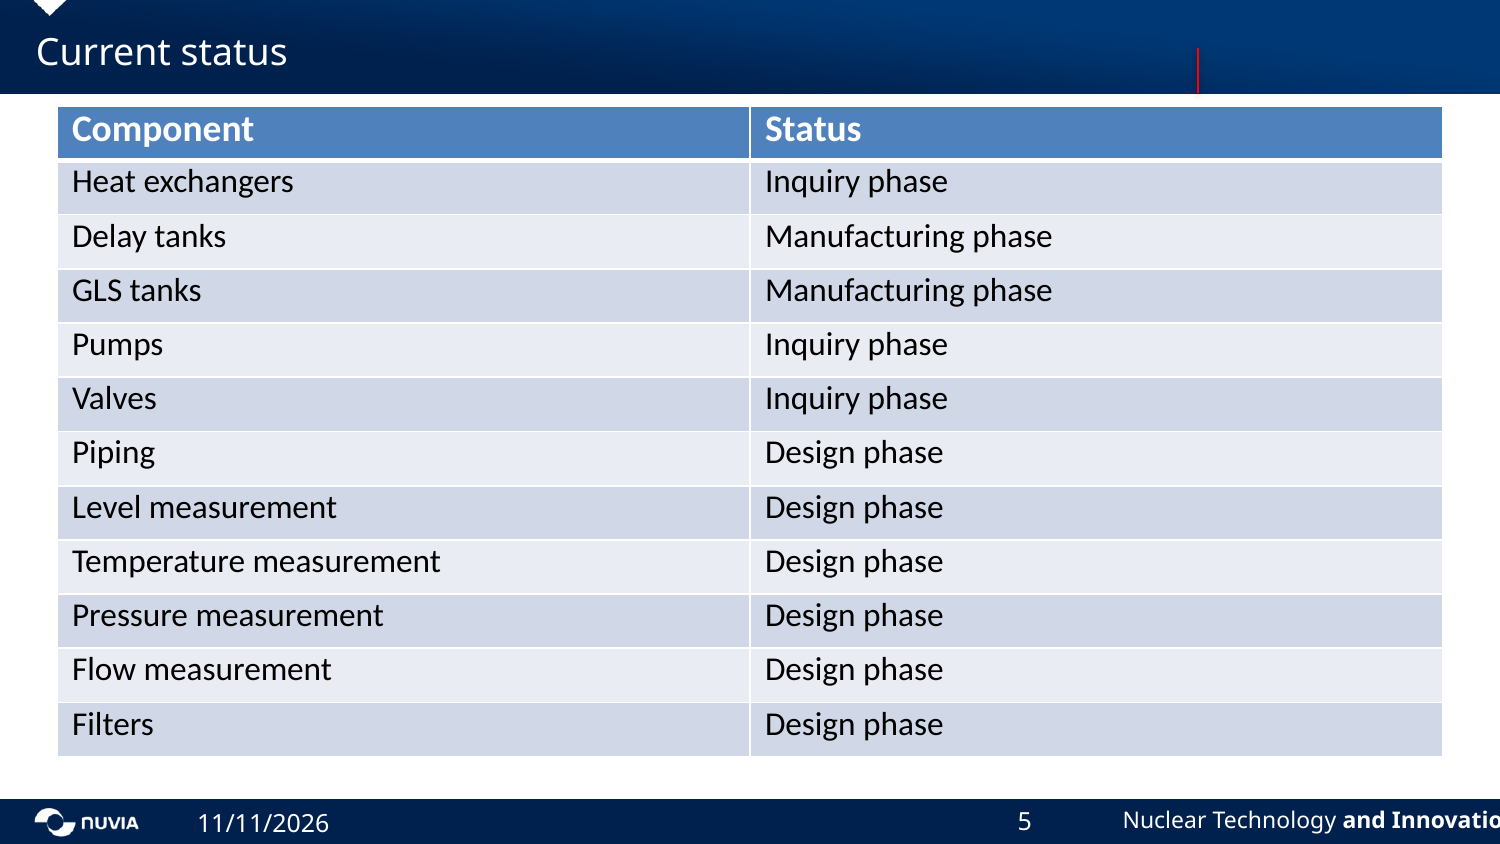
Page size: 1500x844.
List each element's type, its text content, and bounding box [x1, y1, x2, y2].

table_cell Manufacturing phase [751, 215, 1442, 268]
table_cell Level measurement [58, 487, 749, 539]
table_cell Flow measurement [58, 649, 749, 702]
table_cell Pressure measurement [58, 595, 749, 647]
table_cell Heat exchangers [58, 163, 749, 214]
table_cell Inquiry phase [751, 163, 1442, 214]
table_cell Design phase [751, 703, 1442, 756]
table_cell Inquiry phase [751, 324, 1442, 376]
table_cell Design phase [751, 595, 1442, 647]
table_cell Manufacturing phase [751, 270, 1442, 322]
table_cell Design phase [751, 487, 1442, 539]
table_cell Design phase [751, 649, 1442, 702]
picture [0, 0, 1500, 844]
table_cell Temperature measurement [58, 541, 749, 593]
table_cell GLS tanks [58, 270, 749, 322]
table_header Component [58, 107, 749, 158]
table_cell Valves [58, 378, 749, 431]
table_cell Piping [58, 432, 749, 485]
table_cell Pumps [58, 324, 749, 376]
table_cell Design phase [751, 432, 1442, 485]
table_cell Inquiry phase [751, 378, 1442, 431]
title Current status [21, 20, 1141, 95]
table_cell Design phase [751, 541, 1442, 593]
table_cell Delay tanks [58, 215, 749, 268]
table_header Status [751, 107, 1442, 158]
table_cell Filters [58, 703, 749, 756]
